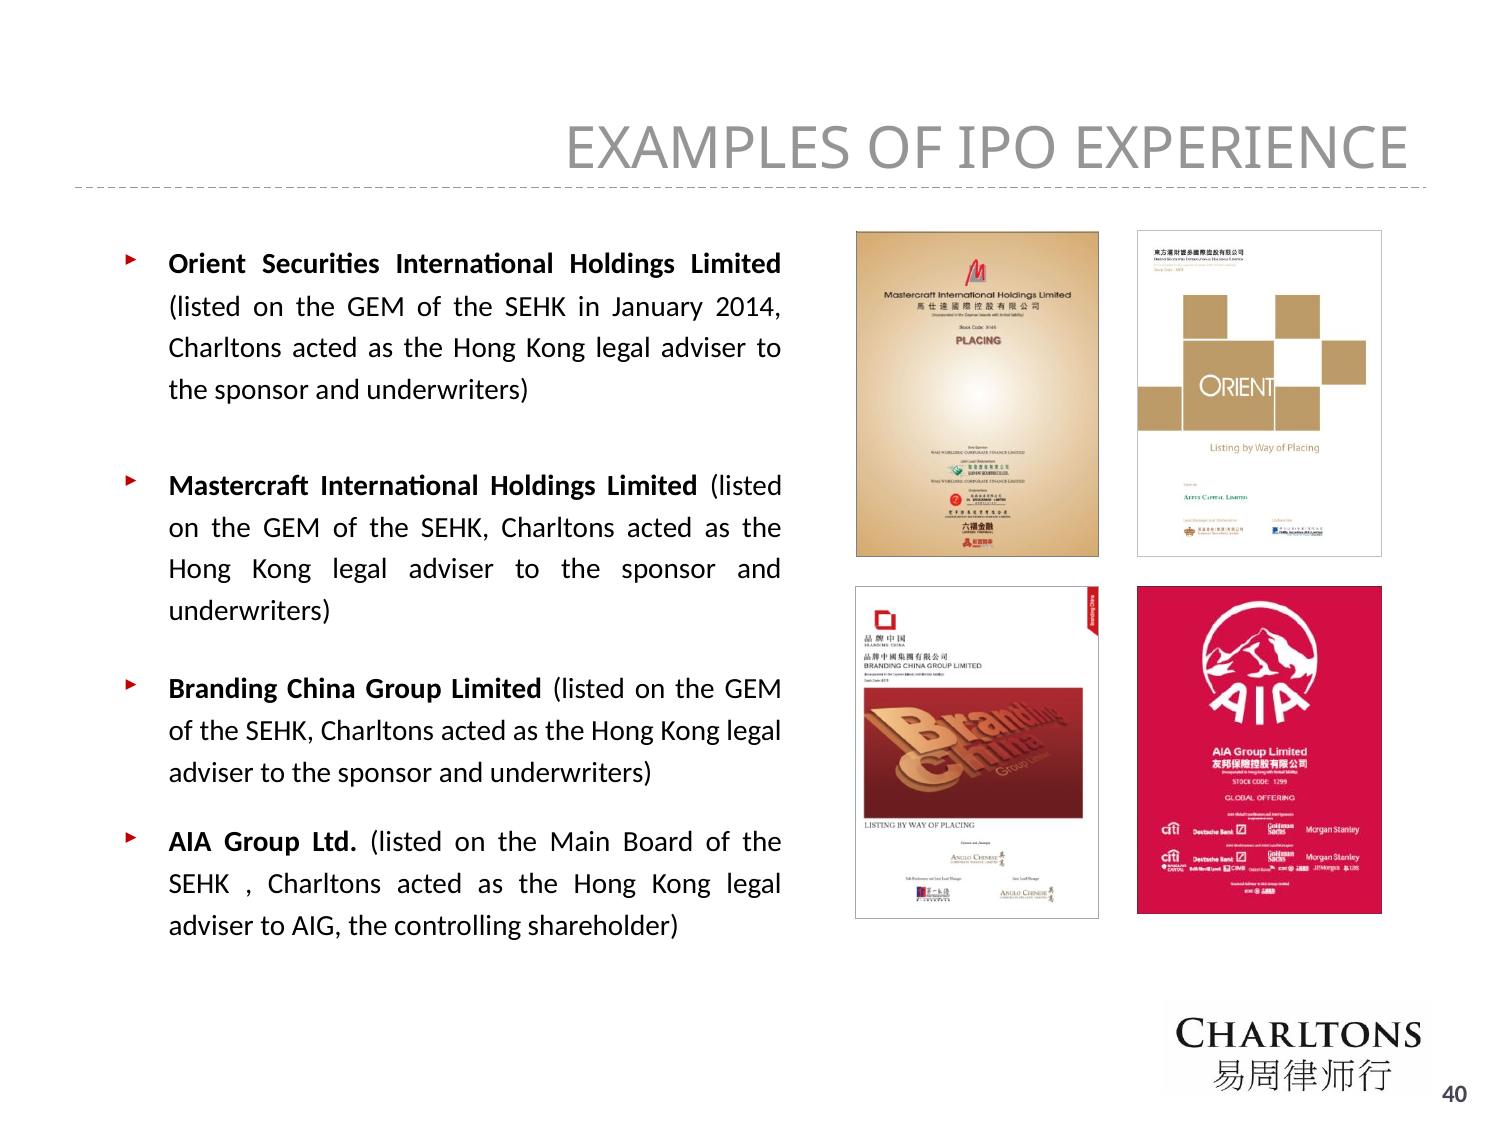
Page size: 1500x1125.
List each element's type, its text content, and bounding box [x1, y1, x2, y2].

picture [1137, 230, 1382, 557]
text_box Orient Securities International Holdings Limited (listed on the GEM of the SEHK in January 2014, Charltons acted as the Hong Kong legal adviser to the sponsor and underwriters) [109, 230, 798, 451]
text_box Mastercraft International Holdings Limited (listed on the GEM of the SEHK, Charltons acted as the Hong Kong legal adviser to the sponsor and underwriters) Branding China Group Limited (listed on the GEM of the SEHK, Charltons acted as the Hong Kong legal adviser to the sponsor and underwriters) AIA Group Ltd. (listed on the Main Board of the SEHK , Charltons acted as the Hong Kong legal adviser to AIG, the controlling shareholder) [109, 451, 798, 808]
picture [854, 586, 1100, 919]
picture [1136, 586, 1382, 915]
picture [855, 231, 1100, 557]
picture [1163, 999, 1433, 1095]
title EXAMPLES OF IPO EXPERIENCE [75, 37, 1425, 188]
